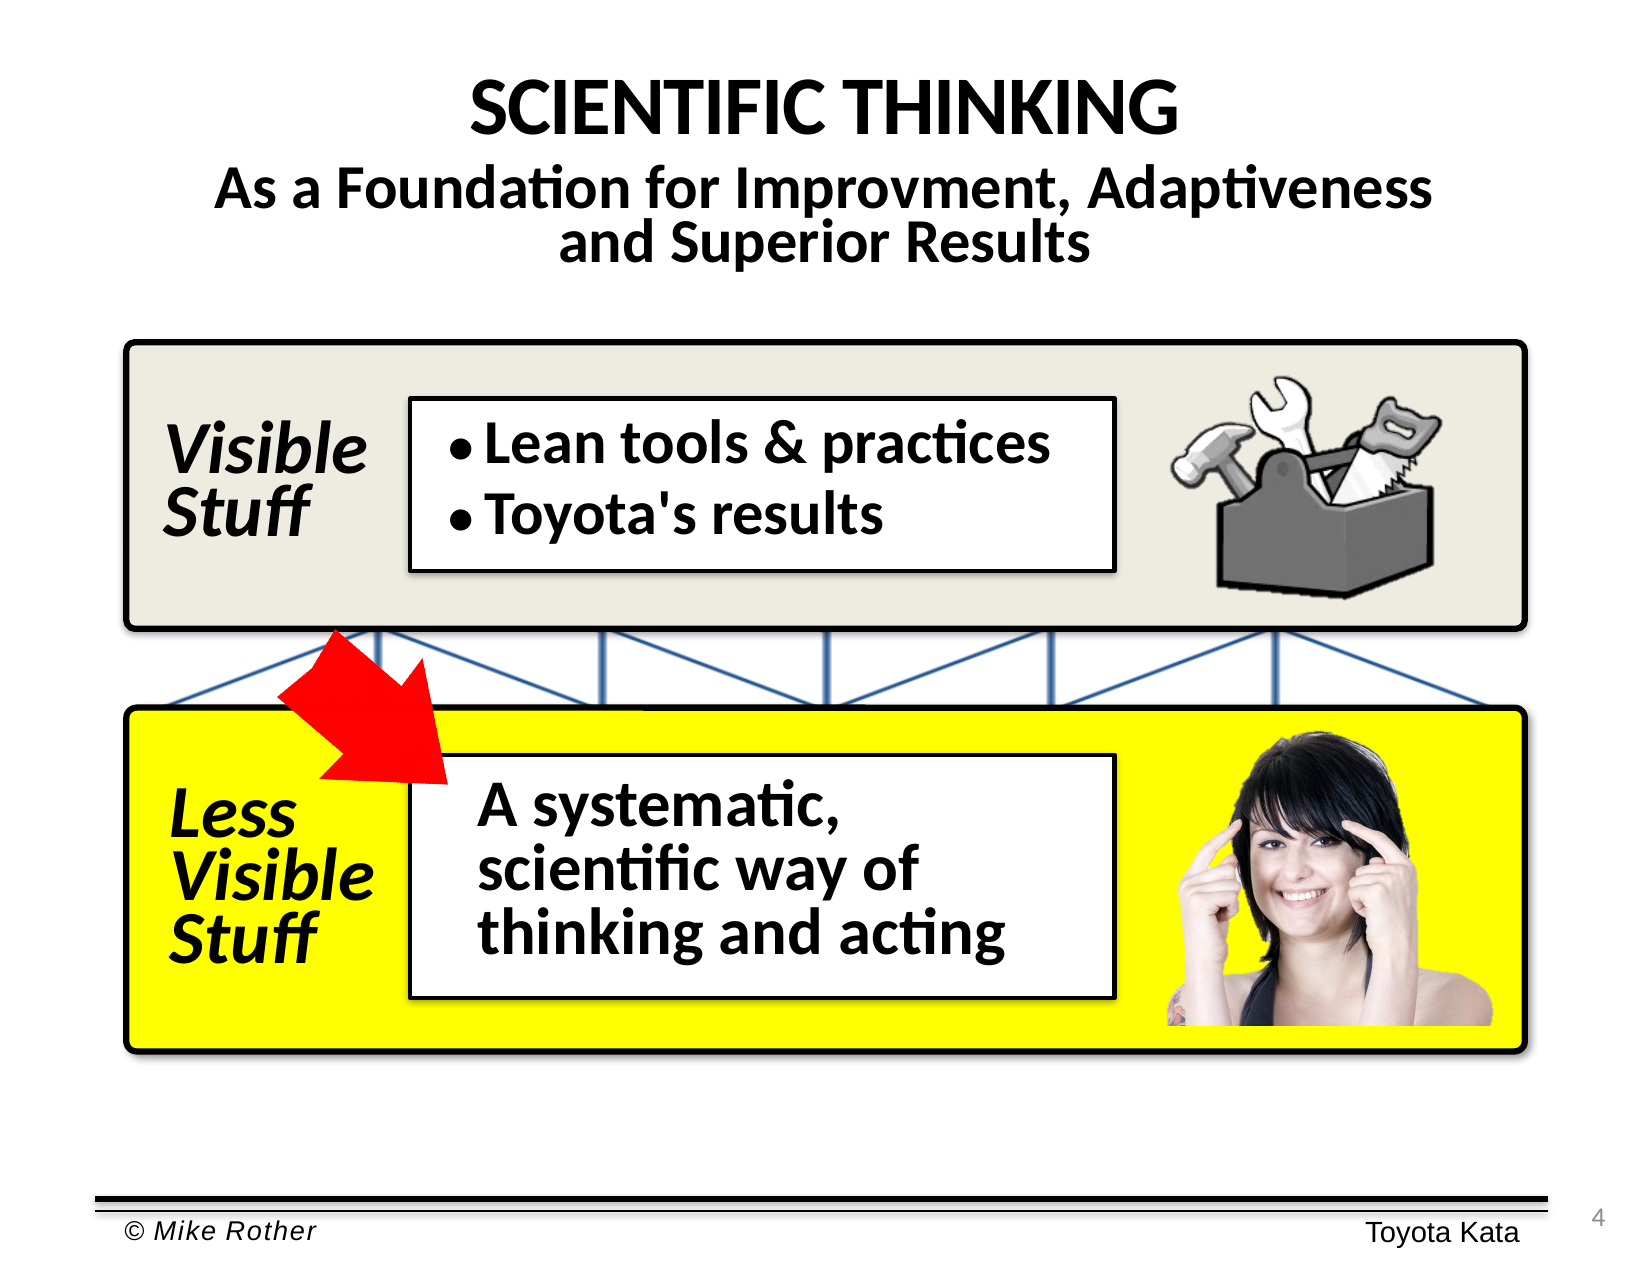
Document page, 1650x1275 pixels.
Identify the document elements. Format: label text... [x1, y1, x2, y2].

text_box [409, 398, 1115, 572]
picture [124, 621, 1534, 1026]
text_box SCIENTIFIC THINKING As a Foundation for Improvment, Adaptiveness and Superior Results [0, 62, 1650, 280]
text_box [125, 341, 1526, 620]
text_box Visible Stuff [148, 416, 386, 557]
text_box • Lean tools & practices • Toyota's results [433, 399, 1145, 557]
text_box [409, 754, 1115, 999]
text_box A systematic, scientific way of thinking and acting [447, 768, 1052, 975]
picture [1155, 368, 1461, 616]
text_box [125, 735, 1526, 1053]
text_box Less Visible Stuff [155, 780, 393, 984]
slide_number 4 [1237, 1181, 1623, 1250]
